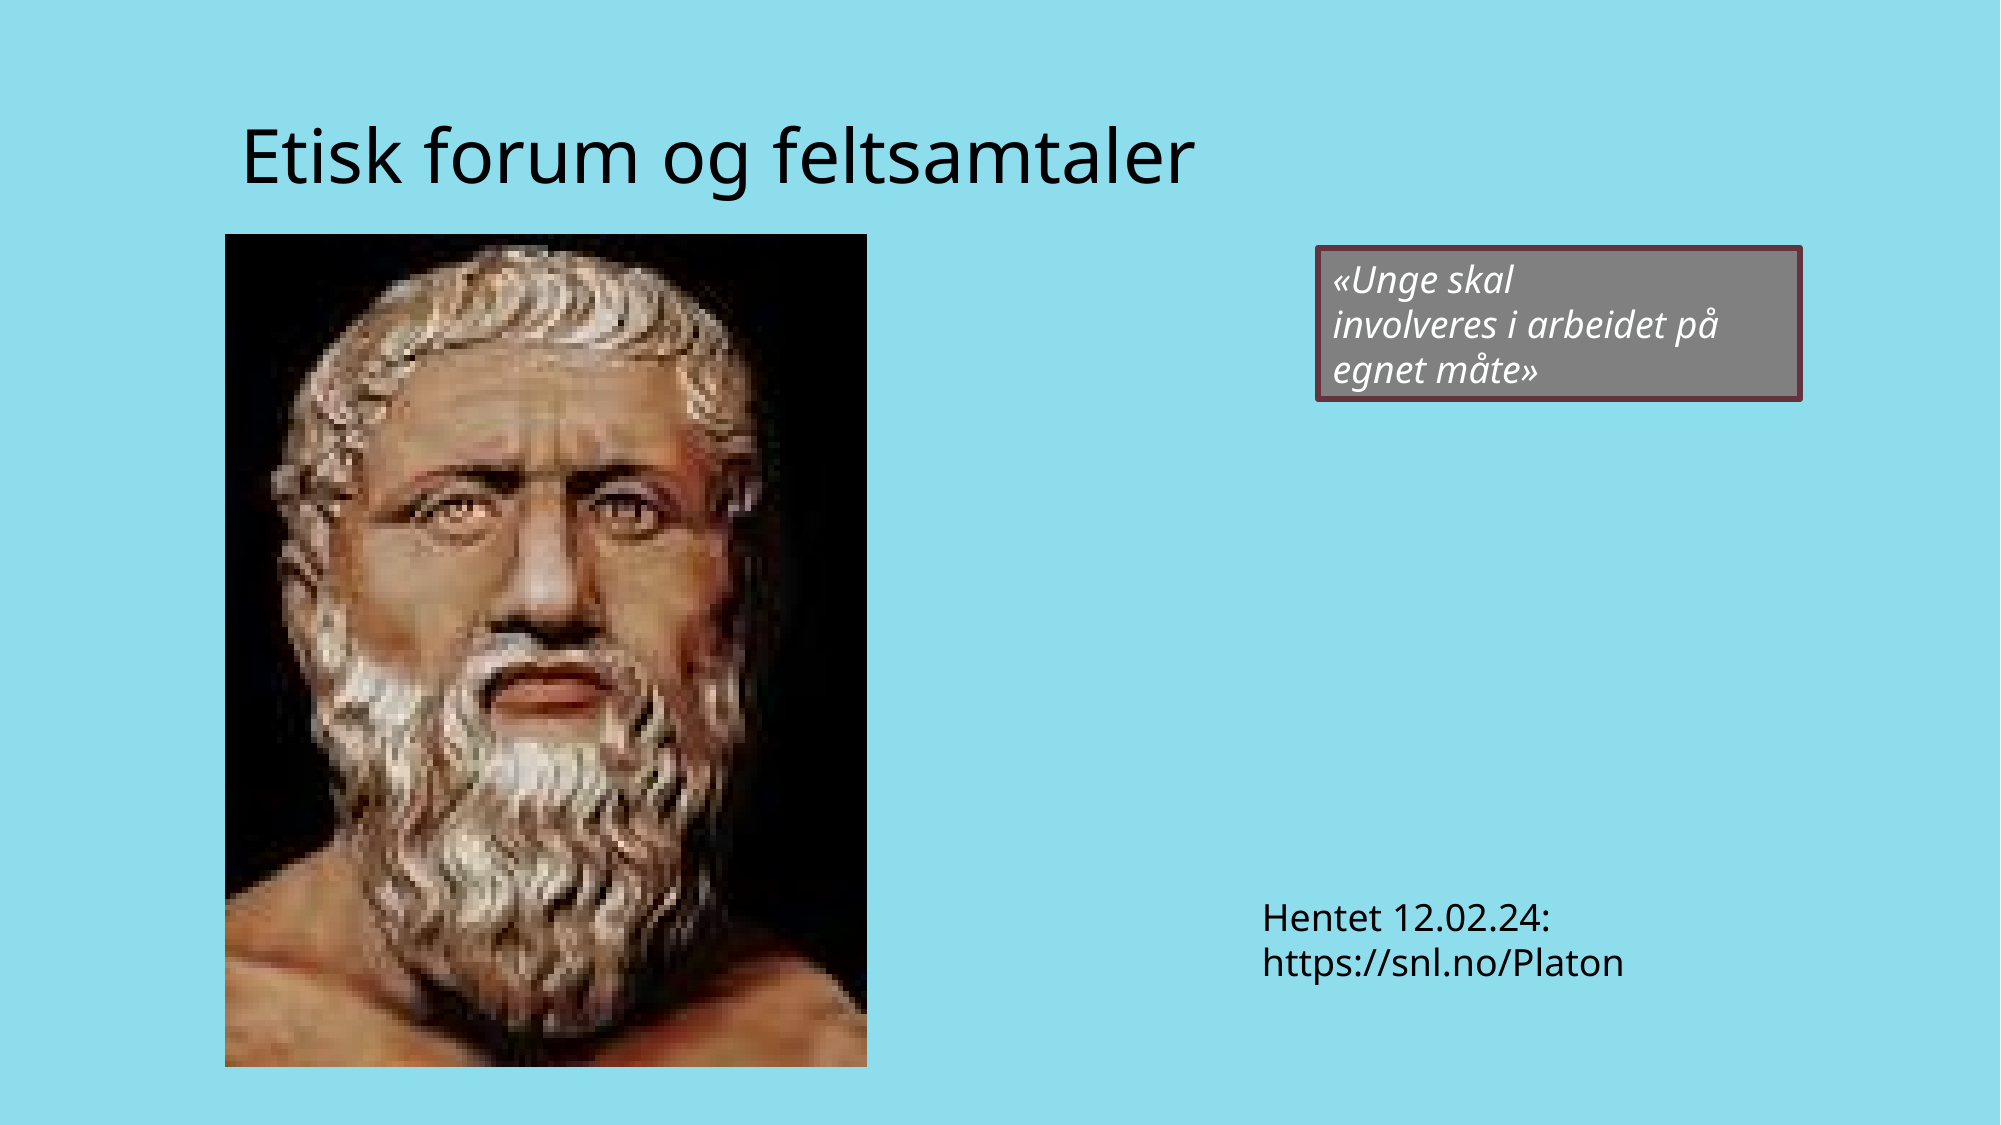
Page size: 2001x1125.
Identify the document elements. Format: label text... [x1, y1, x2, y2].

title Etisk forum og feltsamtaler [225, 112, 1800, 248]
text_box Hentet 12.02.24: https://snl.no/Platon [1247, 886, 1761, 992]
text_box «Unge skal involveres i arbeidet på egnet måte» [1315, 245, 1803, 402]
picture [224, 234, 867, 1067]
